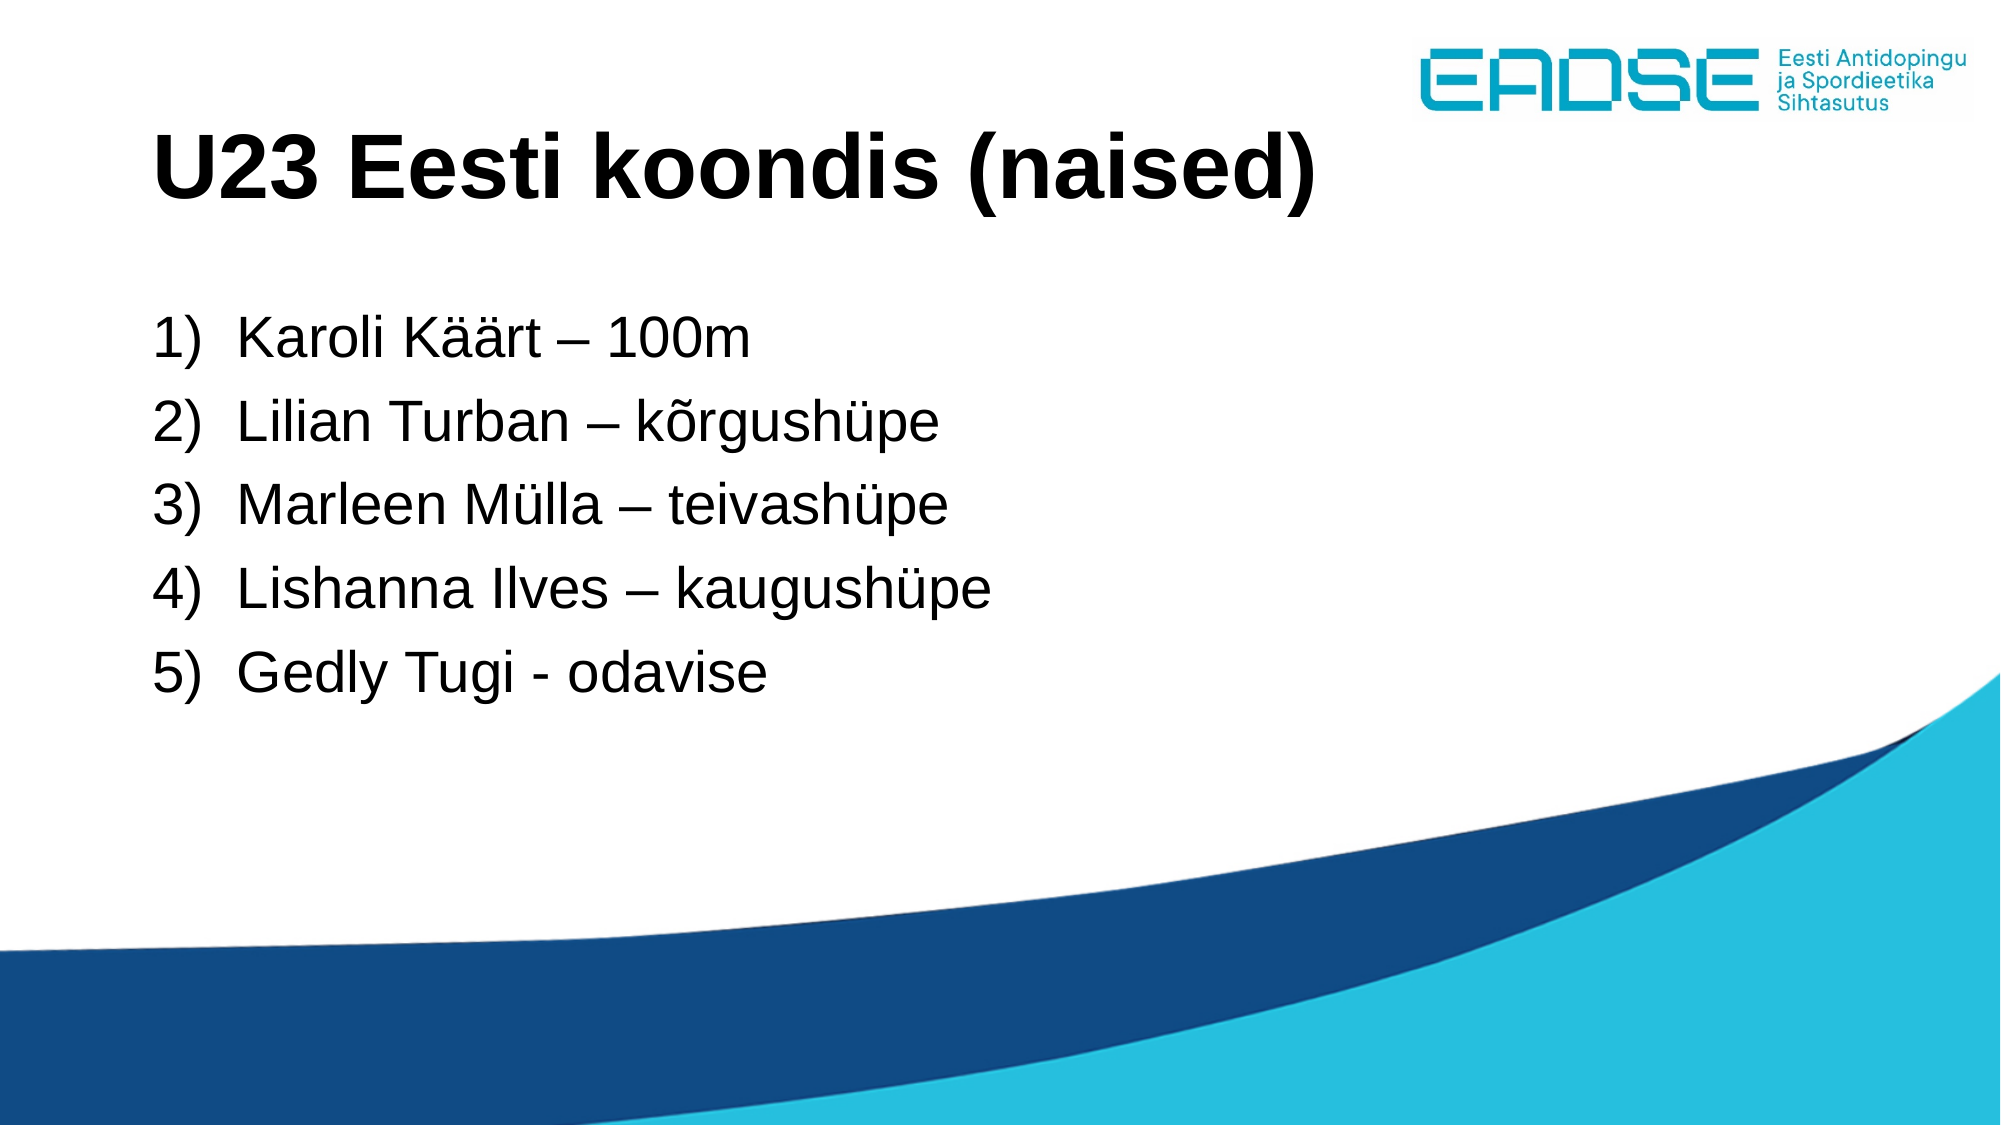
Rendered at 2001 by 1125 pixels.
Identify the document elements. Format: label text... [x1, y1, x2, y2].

list Karoli Käärt – 100m Lilian Turban – kõrgushüpe Marleen Mülla – teivashüpe Lishanna Ilves – kaugushüpe Gedly Tugi - odavise [137, 299, 1863, 1014]
picture [0, 0, 2001, 1125]
title U23 Eesti koondis (naised) [137, 59, 1863, 278]
